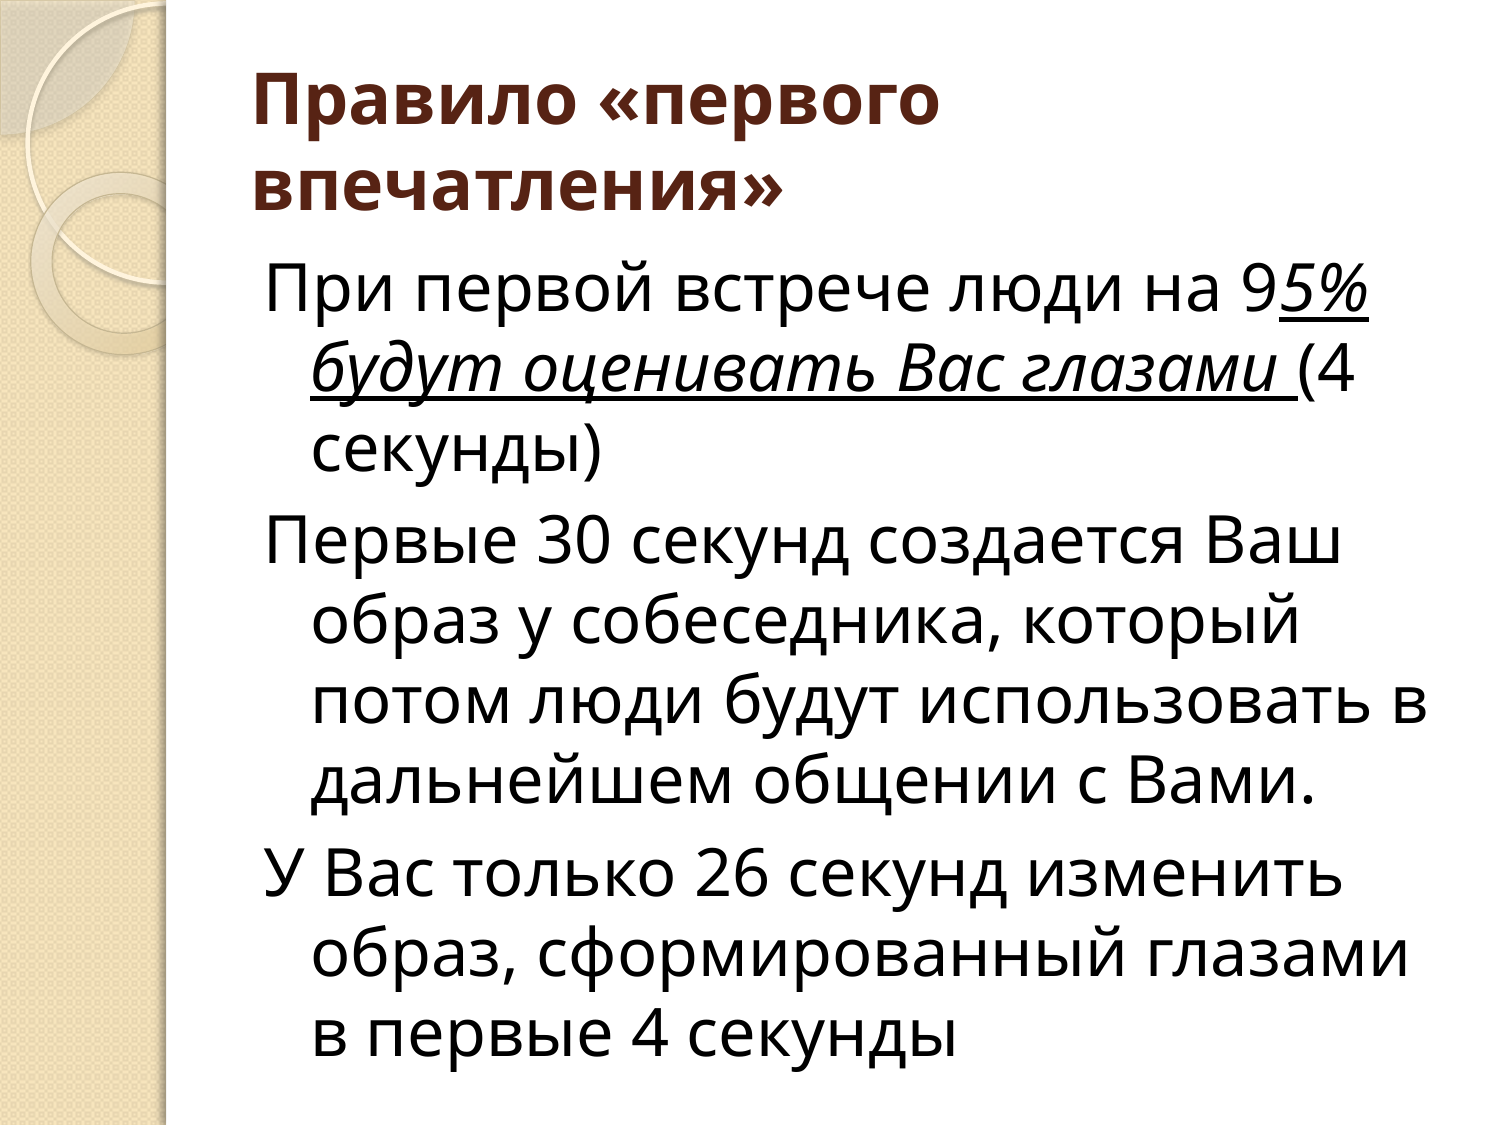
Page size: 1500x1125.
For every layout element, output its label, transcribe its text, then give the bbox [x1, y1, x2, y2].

title Правило «первого впечатления» [235, 45, 1466, 233]
list При первой встрече люди на 95% будут оценивать Вас глазами (4 секунды) Первые 30 секунд создается Ваш образ у собеседника, который потом люди будут использовать в дальнейшем общении с Вами. У Вас только 26 секунд изменить образ, сформированный глазами в первые 4 секунды [235, 237, 1466, 1025]
